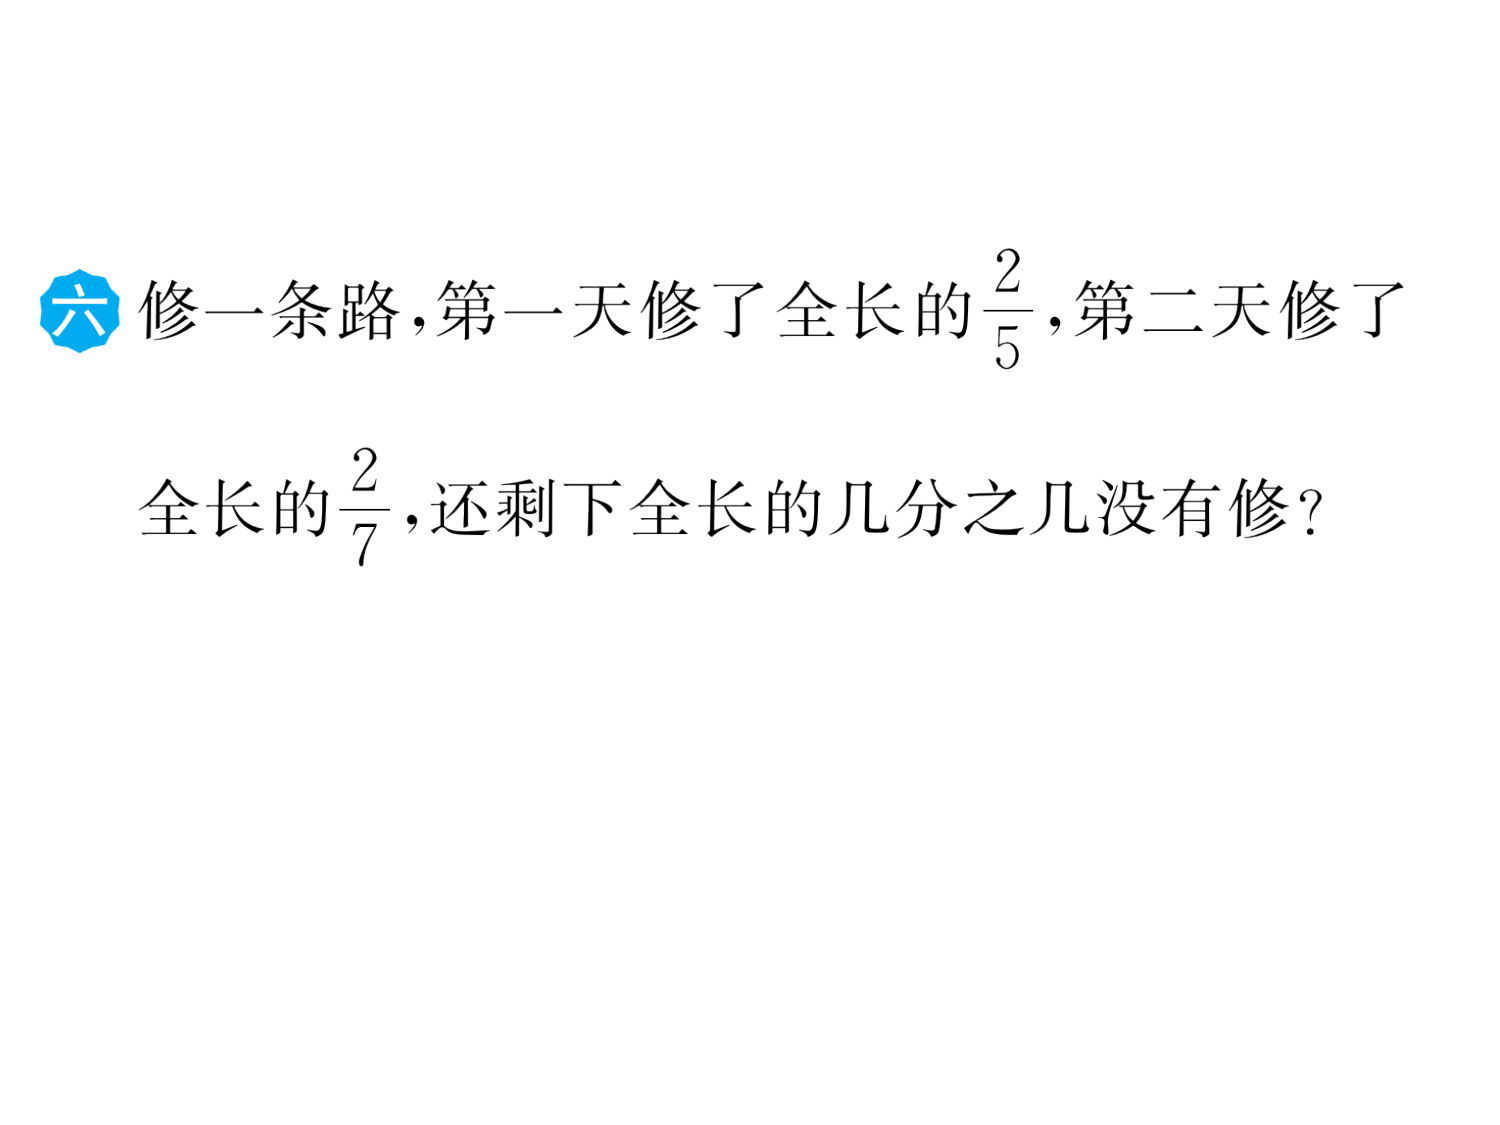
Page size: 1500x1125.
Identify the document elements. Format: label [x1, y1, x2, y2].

picture [35, 177, 1453, 1116]
